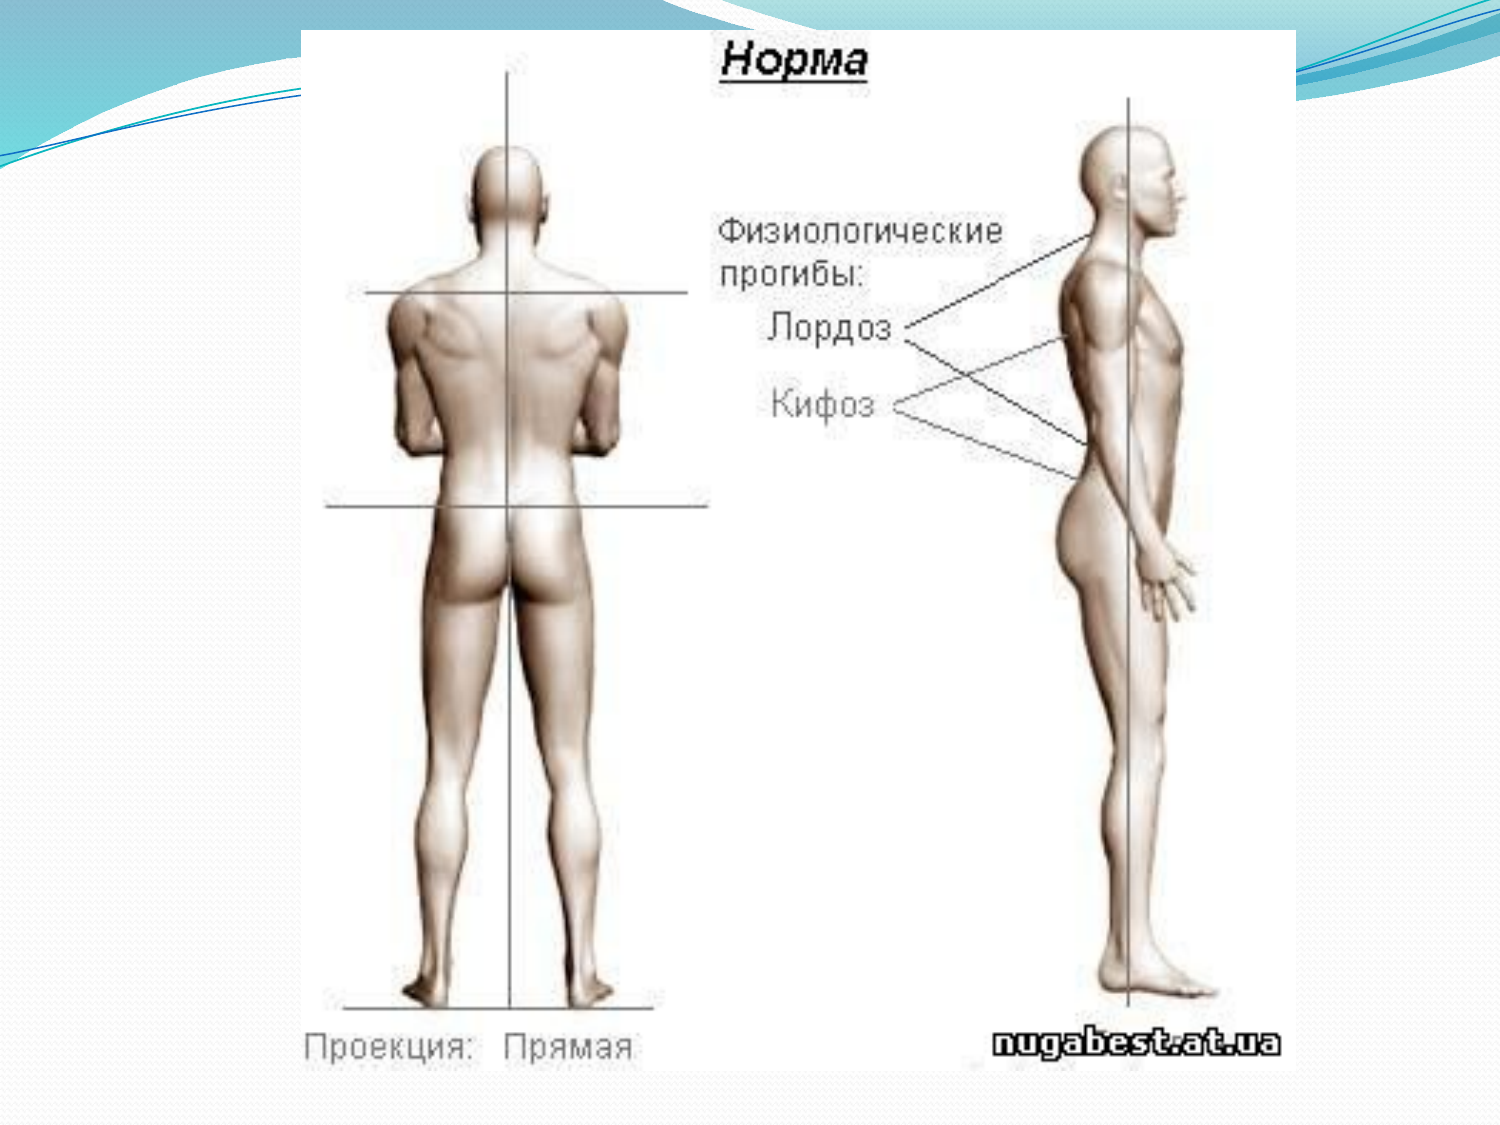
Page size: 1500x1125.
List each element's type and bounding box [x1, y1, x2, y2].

list [300, 30, 1296, 1071]
